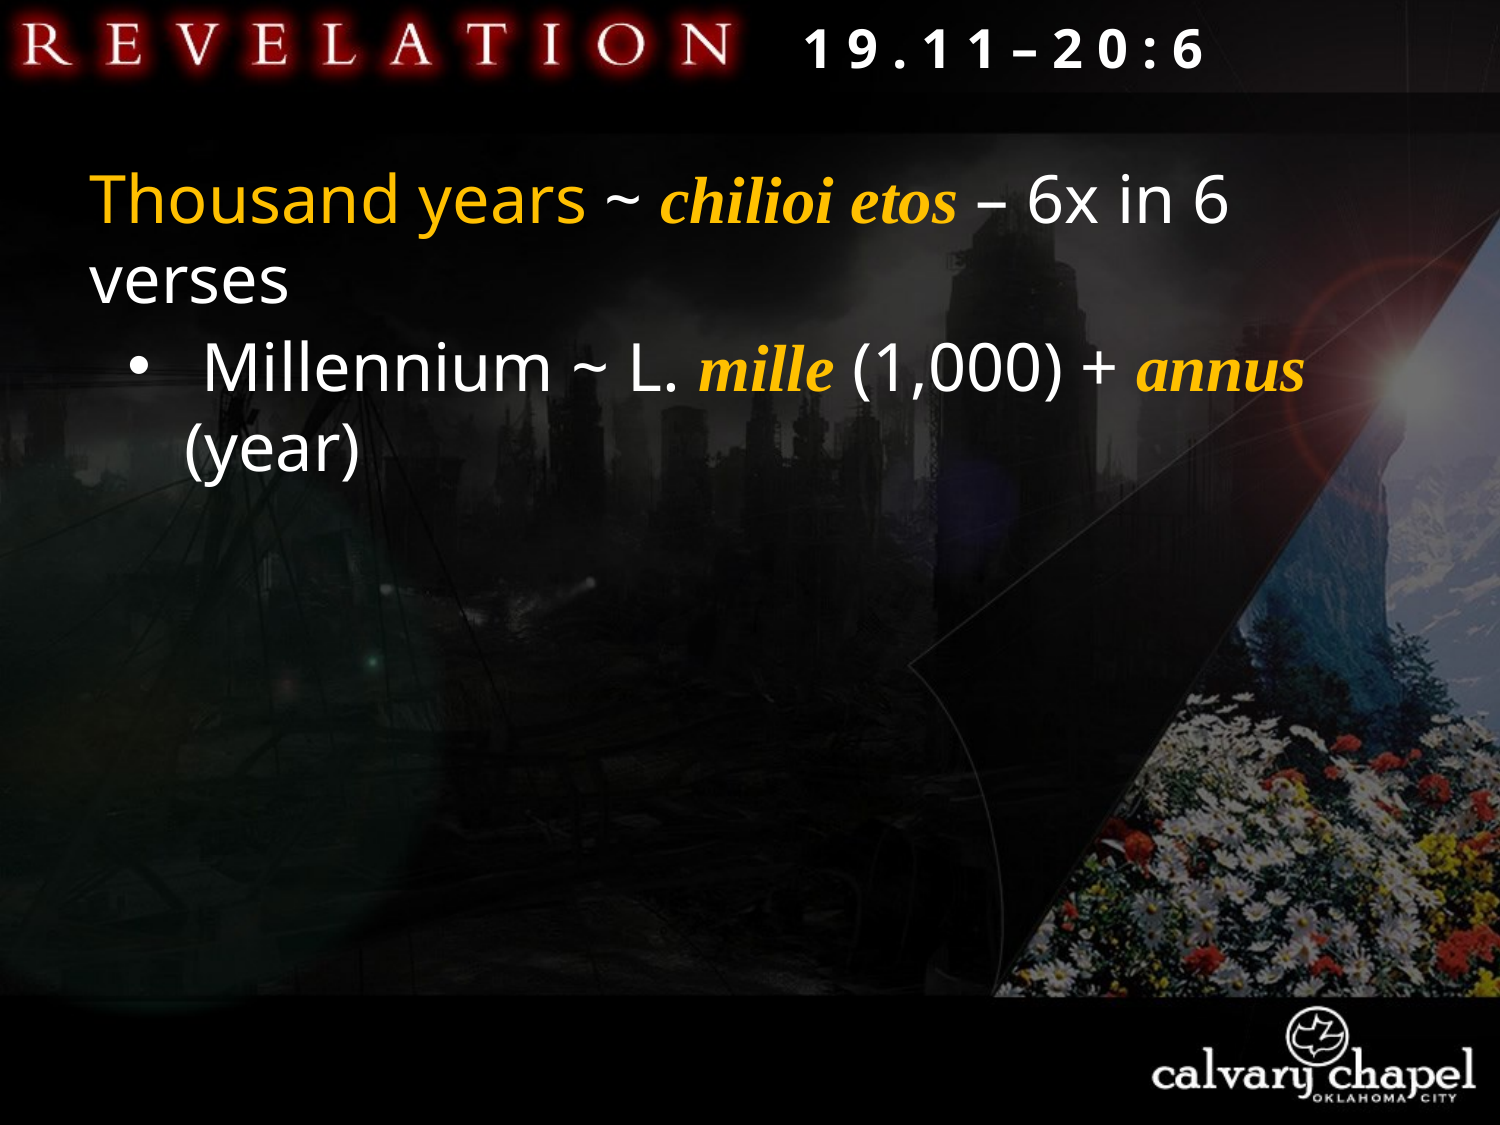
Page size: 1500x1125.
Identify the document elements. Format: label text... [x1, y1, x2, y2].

text_box 1 9 . 1 1 – 2 0 : 6 [787, 7, 1430, 87]
text_box Millennium ~ L. mille (1,000) + annus (year) [112, 317, 1425, 492]
picture [0, 0, 1500, 1125]
text_box Thousand years ~ chilioi etos – 6x in 6 verses [74, 149, 1425, 325]
